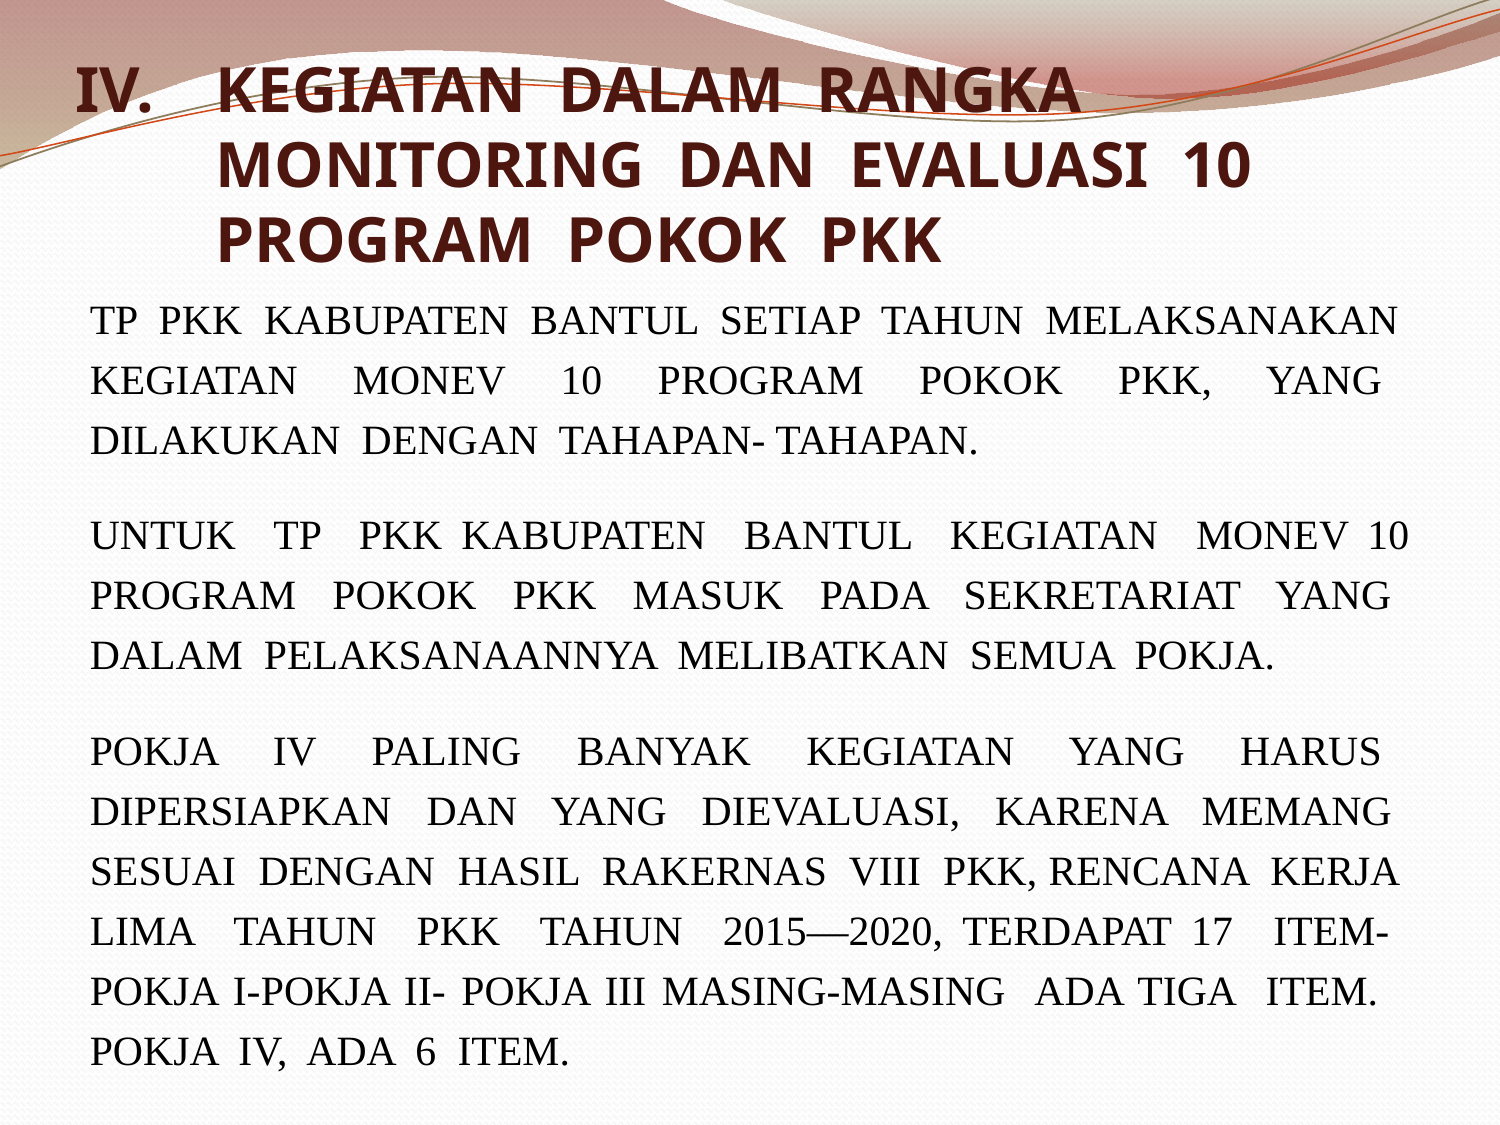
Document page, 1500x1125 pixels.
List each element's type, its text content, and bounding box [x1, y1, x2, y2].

title KEGIATAN DALAM RANGKA MONITORING DAN EVALUASI 10 PROGRAM POKOK PKK [75, 87, 1425, 275]
list TP PKK KABUPATEN BANTUL SETIAP TAHUN MELAKSANAKAN KEGIATAN MONEV 10 PROGRAM POKOK PKK, YANG DILAKUKAN DENGAN TAHAPAN- TAHAPAN. UNTUK TP PKK KABUPATEN BANTUL KEGIATAN MONEV 10 PROGRAM POKOK PKK MASUK PADA SEKRETARIAT YANG DALAM PELAKSANAANNYA MELIBATKAN SEMUA POKJA. POKJA IV PALING BANYAK KEGIATAN YANG HARUS DIPERSIAPKAN DAN YANG DIEVALUASI, KARENA MEMANG SESUAI DENGAN HASIL RAKERNAS VIII PKK, RENCANA KERJA LIMA TAHUN PKK TAHUN 2015—2020, TERDAPAT 17 ITEM- POKJA I-POKJA II- POKJA III MASING-MASING ADA TIGA ITEM. POKJA IV, ADA 6 ITEM. [75, 275, 1425, 1088]
